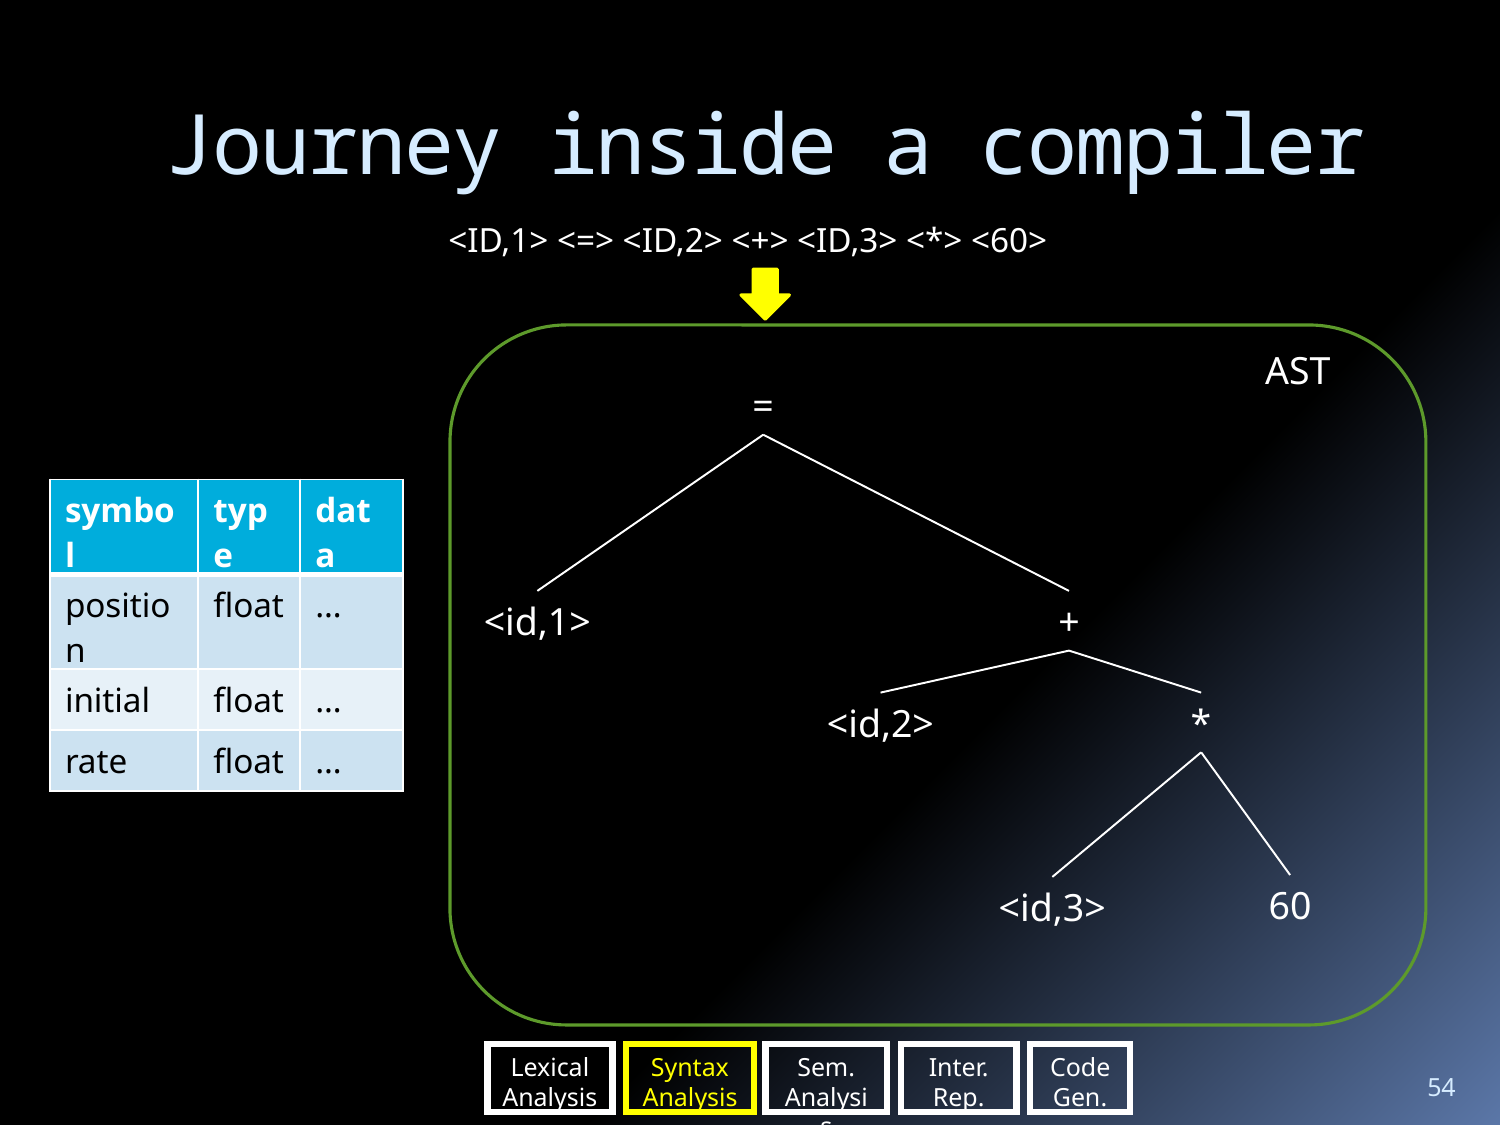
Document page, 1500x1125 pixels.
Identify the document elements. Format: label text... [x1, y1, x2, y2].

text_box Inter. Rep. [900, 1043, 1017, 1113]
table_cell float [199, 577, 299, 668]
table_cell position [51, 577, 197, 668]
table_cell … [301, 731, 402, 790]
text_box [536, 435, 754, 592]
text_box Syntax Analysis [626, 1043, 754, 1113]
text_box Sem. Analysis [765, 1043, 888, 1113]
table_header type [199, 480, 299, 572]
table_header data [301, 480, 402, 572]
text_box Code Gen. [1030, 1043, 1131, 1113]
text_box <ID,1> <=> <ID,2> <+> <ID,3> <*> <60> [8, 211, 1488, 267]
text_box [739, 267, 791, 321]
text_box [762, 435, 1070, 592]
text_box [1200, 752, 1291, 876]
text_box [1068, 650, 1202, 693]
table_cell rate [51, 731, 197, 790]
text_box [448, 323, 1428, 1027]
text_box Lexical Analysis [487, 1043, 613, 1113]
table_header symbol [51, 480, 197, 572]
table_cell initial [51, 670, 197, 729]
slide_number 54 [1412, 1052, 1488, 1113]
table_cell float [199, 731, 299, 790]
table_cell … [301, 670, 402, 729]
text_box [1051, 752, 1192, 878]
table_cell … [301, 577, 402, 668]
table_cell float [199, 670, 299, 729]
title Journey inside a compiler [150, 83, 1425, 211]
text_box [880, 650, 1060, 693]
